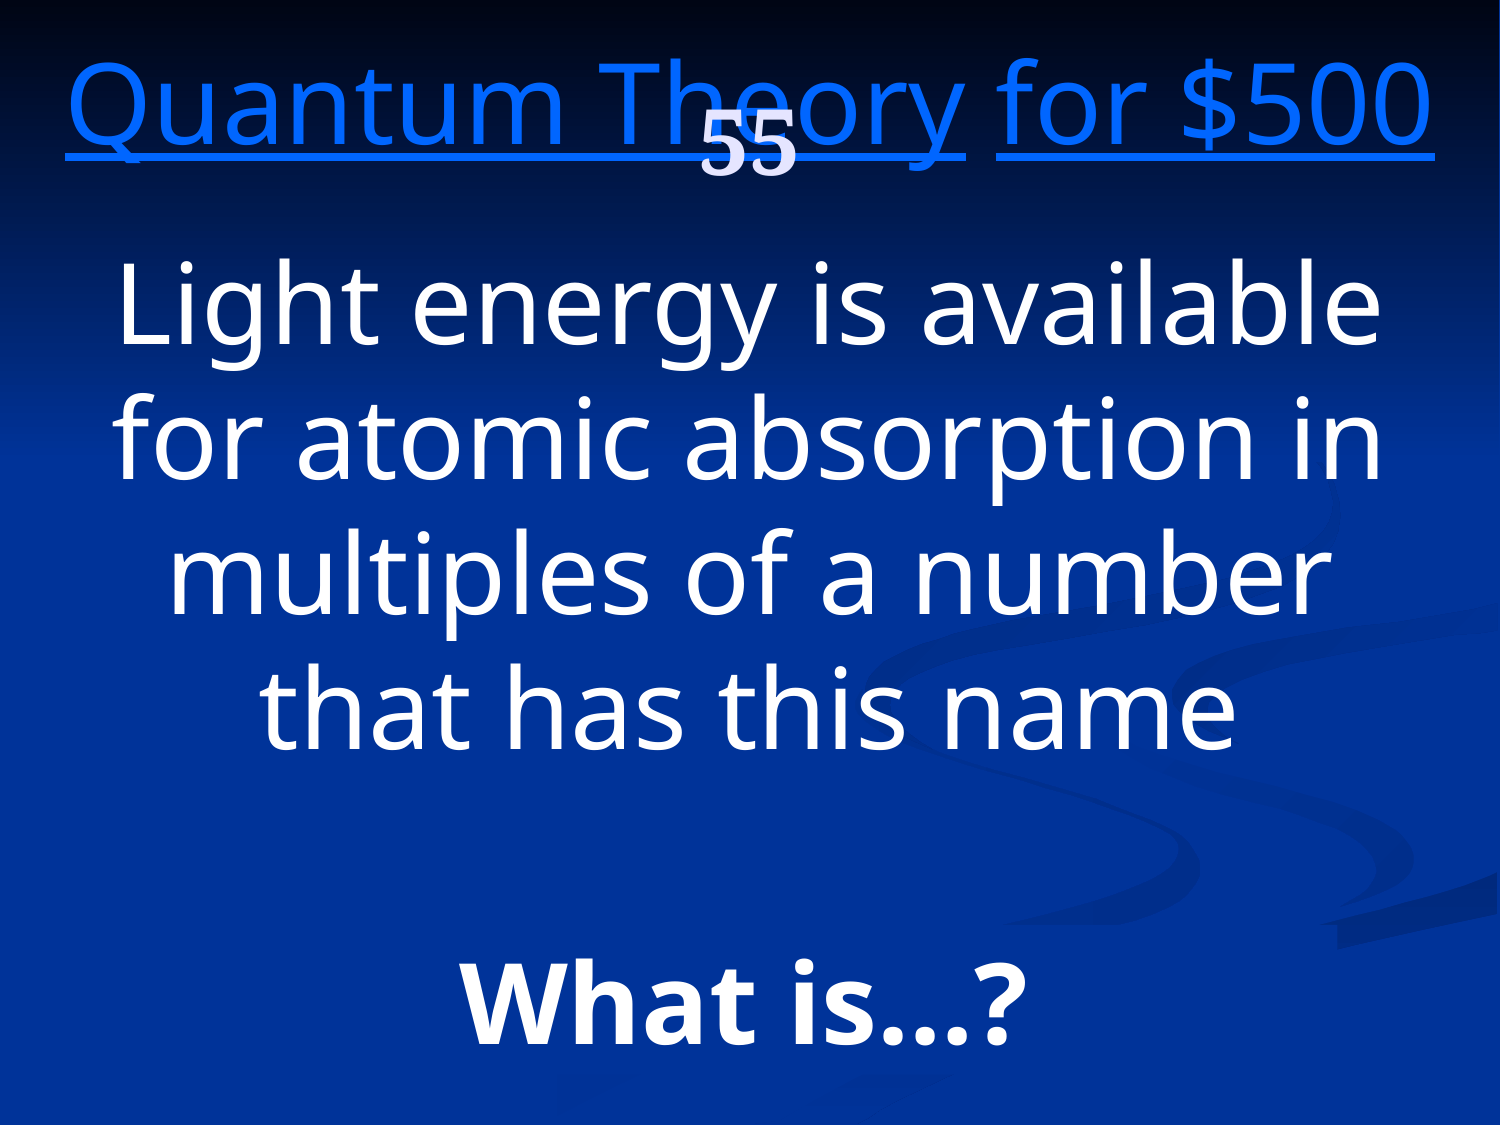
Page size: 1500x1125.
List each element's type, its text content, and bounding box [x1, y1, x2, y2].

text_box Light energy is available for atomic absorption in multiples of a number that has this name [62, 224, 1438, 780]
title 55 [75, 45, 1425, 233]
text_box Quantum Theory for $500 [0, 24, 1500, 175]
text_box What is…? [149, 924, 1338, 1075]
